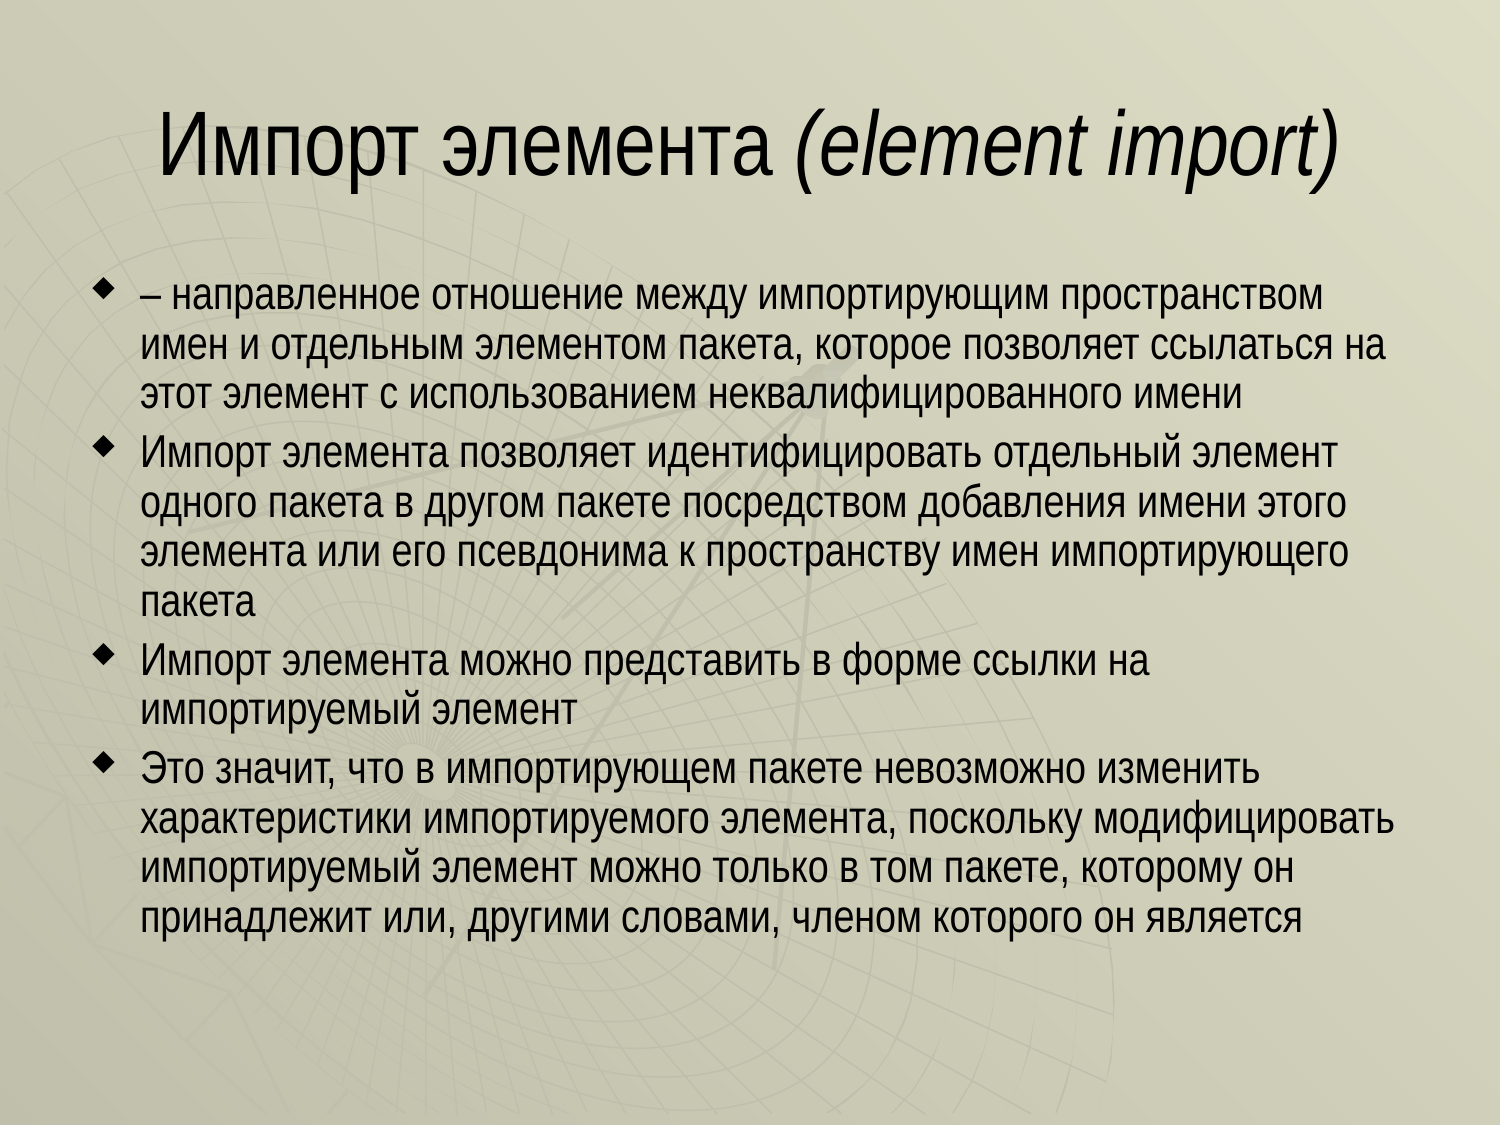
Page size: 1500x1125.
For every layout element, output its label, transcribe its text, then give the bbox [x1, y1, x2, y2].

list – направленное отношение между импортирующим пространством имен и отдельным элементом пакета, которое позволяет ссылаться на этот элемент с использованием неквалифицированного имени Импорт элемента позволяет идентифицировать отдельный элемент одного пакета в другом пакете посредством добавления имени этого элемента или его псевдонима к пространству имен импортирующего пакета Импорт элемента можно представить в форме ссылки на импортируемый элемент Это значит, что в импортирующем пакете невозможно изменить характеристики импортируемого элемента, поскольку модифицировать импортируемый элемент можно только в том пакете, которому он принадлежит или, другими словами, членом которого он является [75, 262, 1425, 1006]
title Импорт элемента (element import) [75, 45, 1425, 233]
